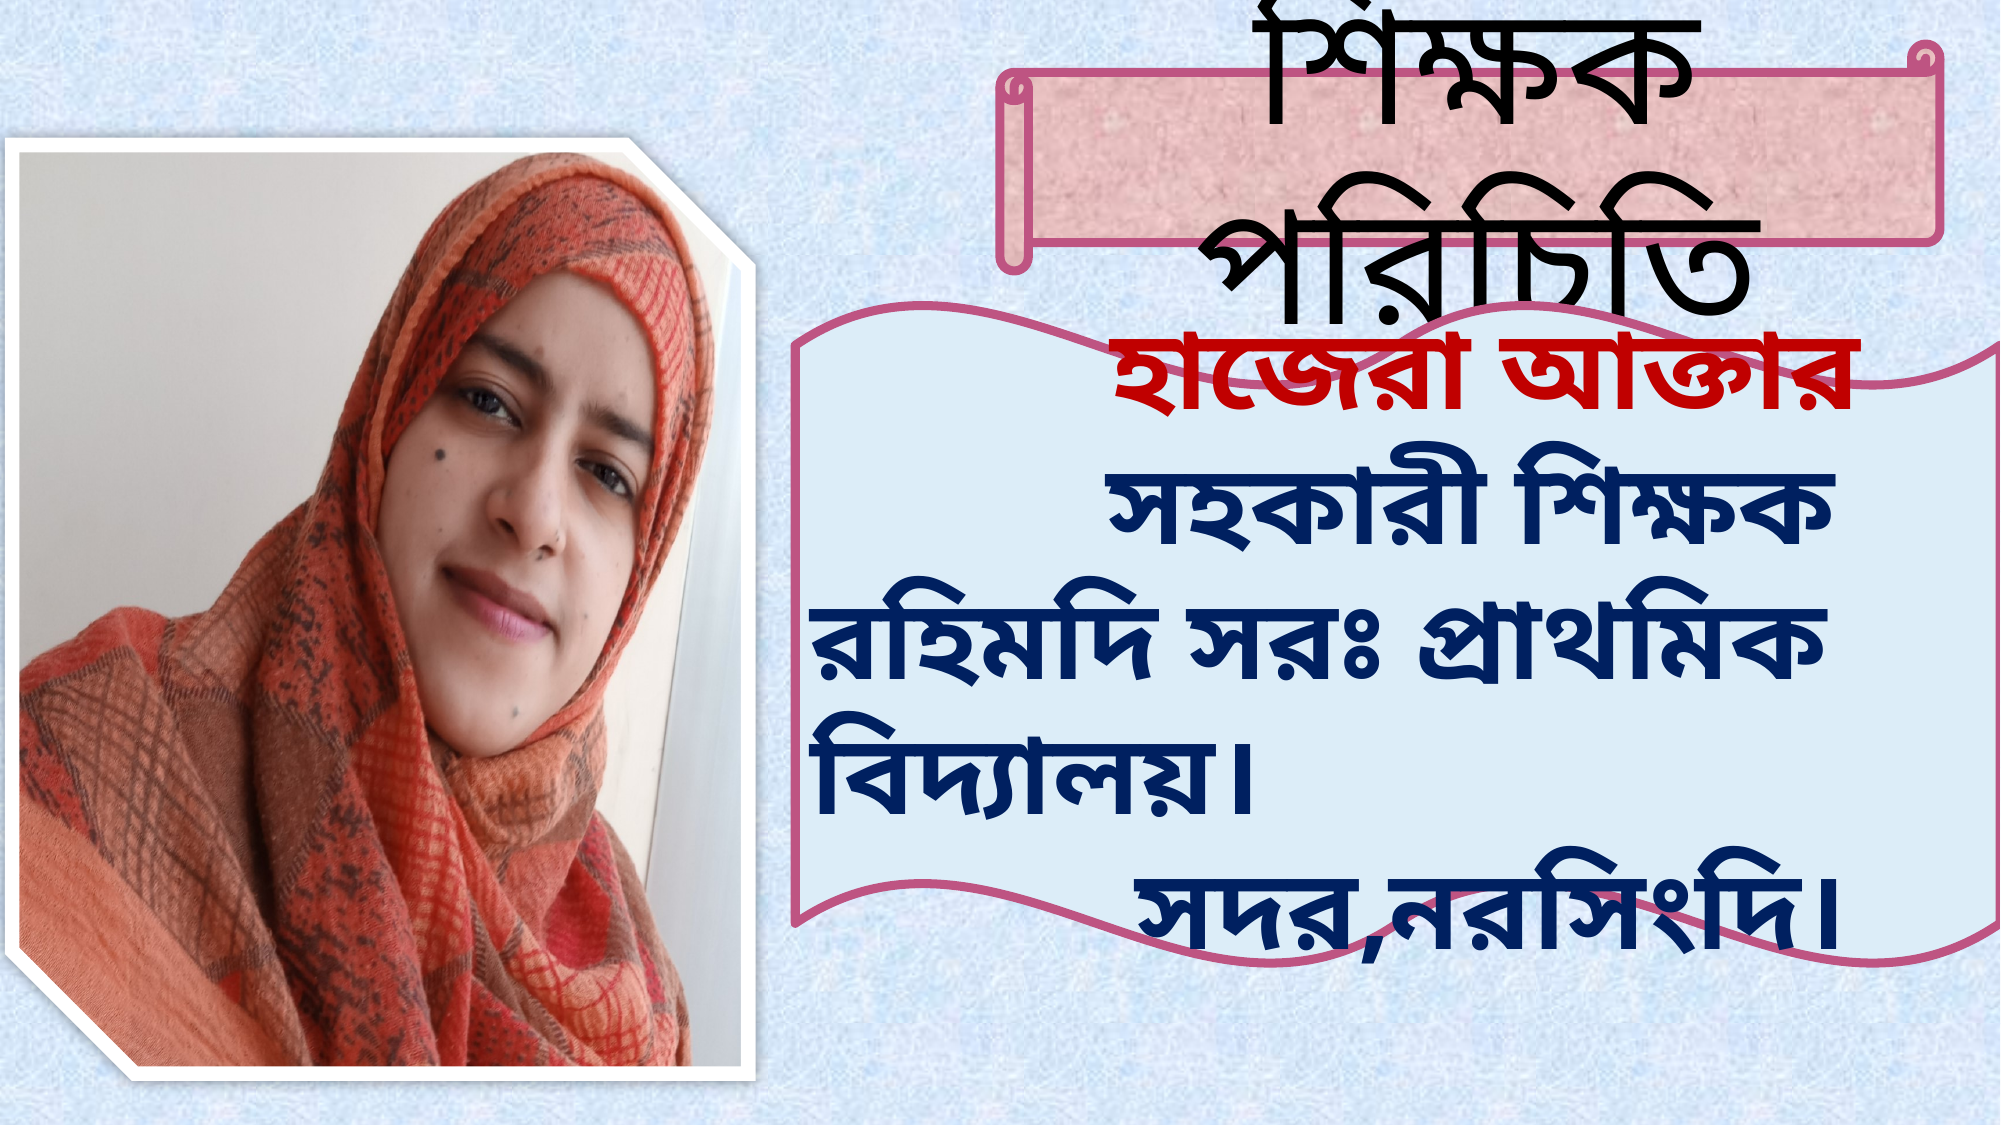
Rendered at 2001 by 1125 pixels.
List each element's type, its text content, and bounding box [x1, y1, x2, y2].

text_box হাজেরা আক্তার সহকারী শিক্ষক রহিমদি সরঃ প্রাথমিক বিদ্যালয়। সদর,নরসিংদি। [790, 301, 2000, 968]
text_box শিক্ষক পরিচিতি [995, 39, 1945, 276]
picture [0, 0, 2001, 1125]
